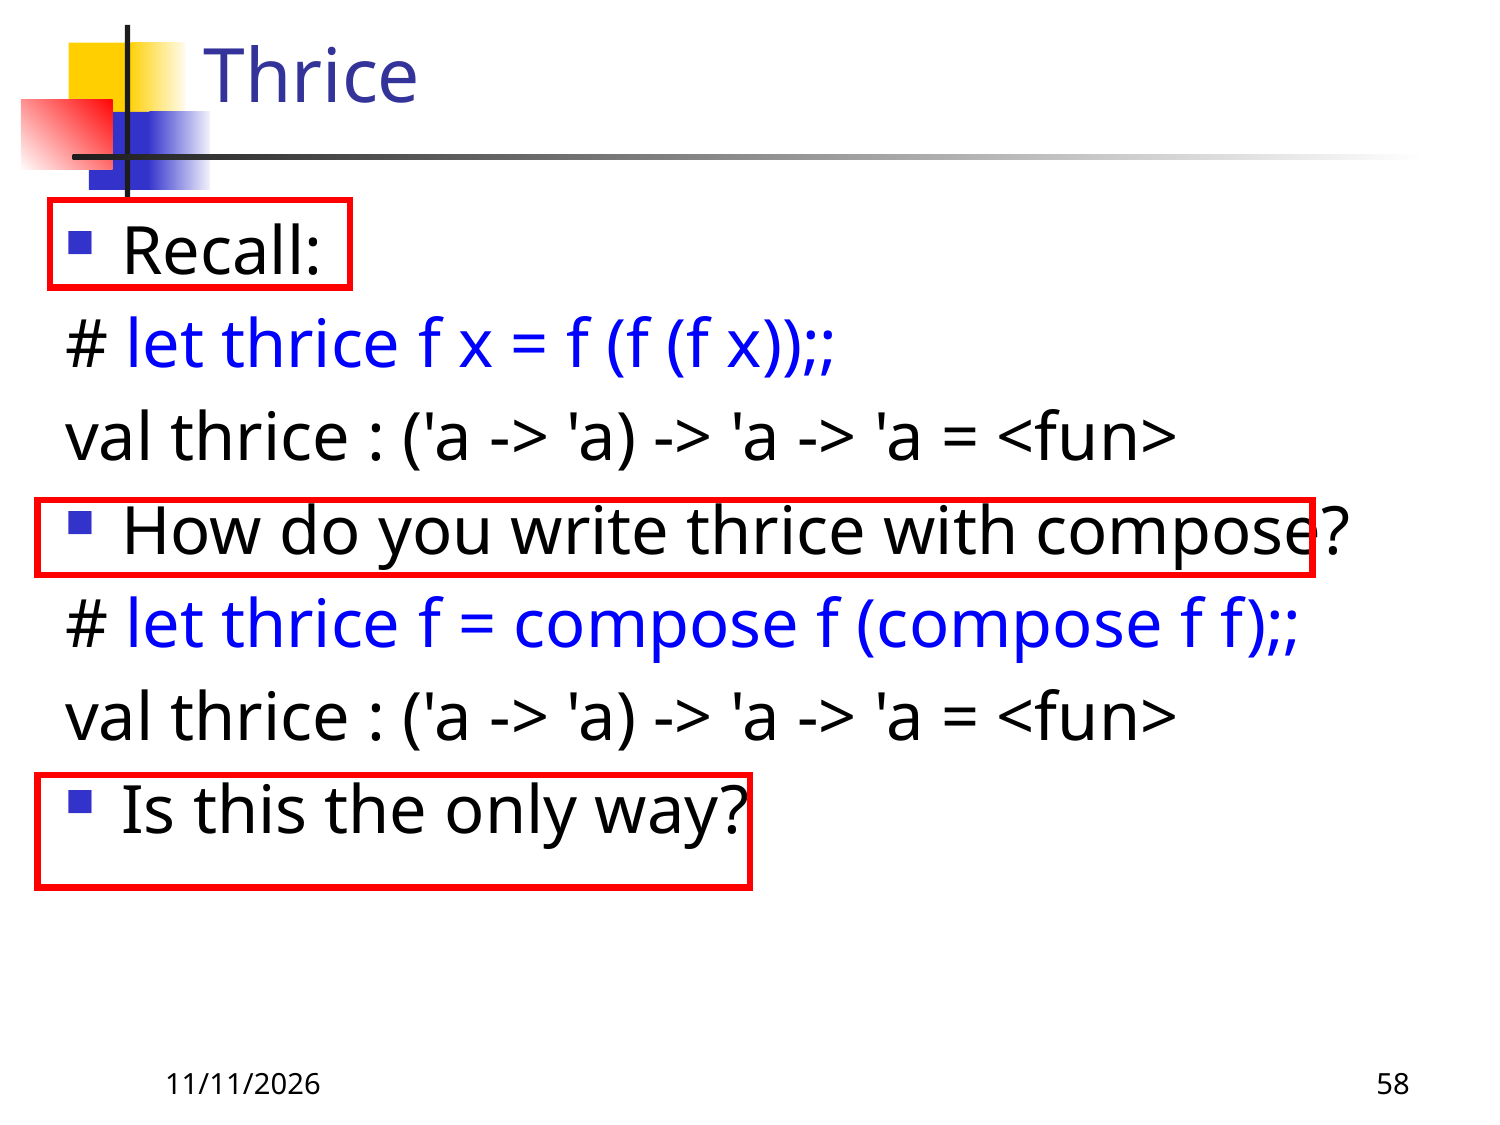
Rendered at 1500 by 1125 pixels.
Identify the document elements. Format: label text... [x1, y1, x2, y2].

text_box [37, 774, 750, 888]
list Recall: # let thrice f x = f (f (f x));; val thrice : ('a -> 'a) -> 'a -> 'a = <fun> How do you write thrice with compose? # let thrice f = compose f (compose f f);; val thrice : ('a -> 'a) -> 'a -> 'a = <fun> Is this the only way? [50, 200, 1469, 1006]
text_box [49, 199, 350, 288]
title Thrice [188, 26, 1468, 125]
text_box [37, 499, 1313, 575]
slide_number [149, 1037, 463, 1113]
slide_number 58 [1112, 1037, 1426, 1113]
